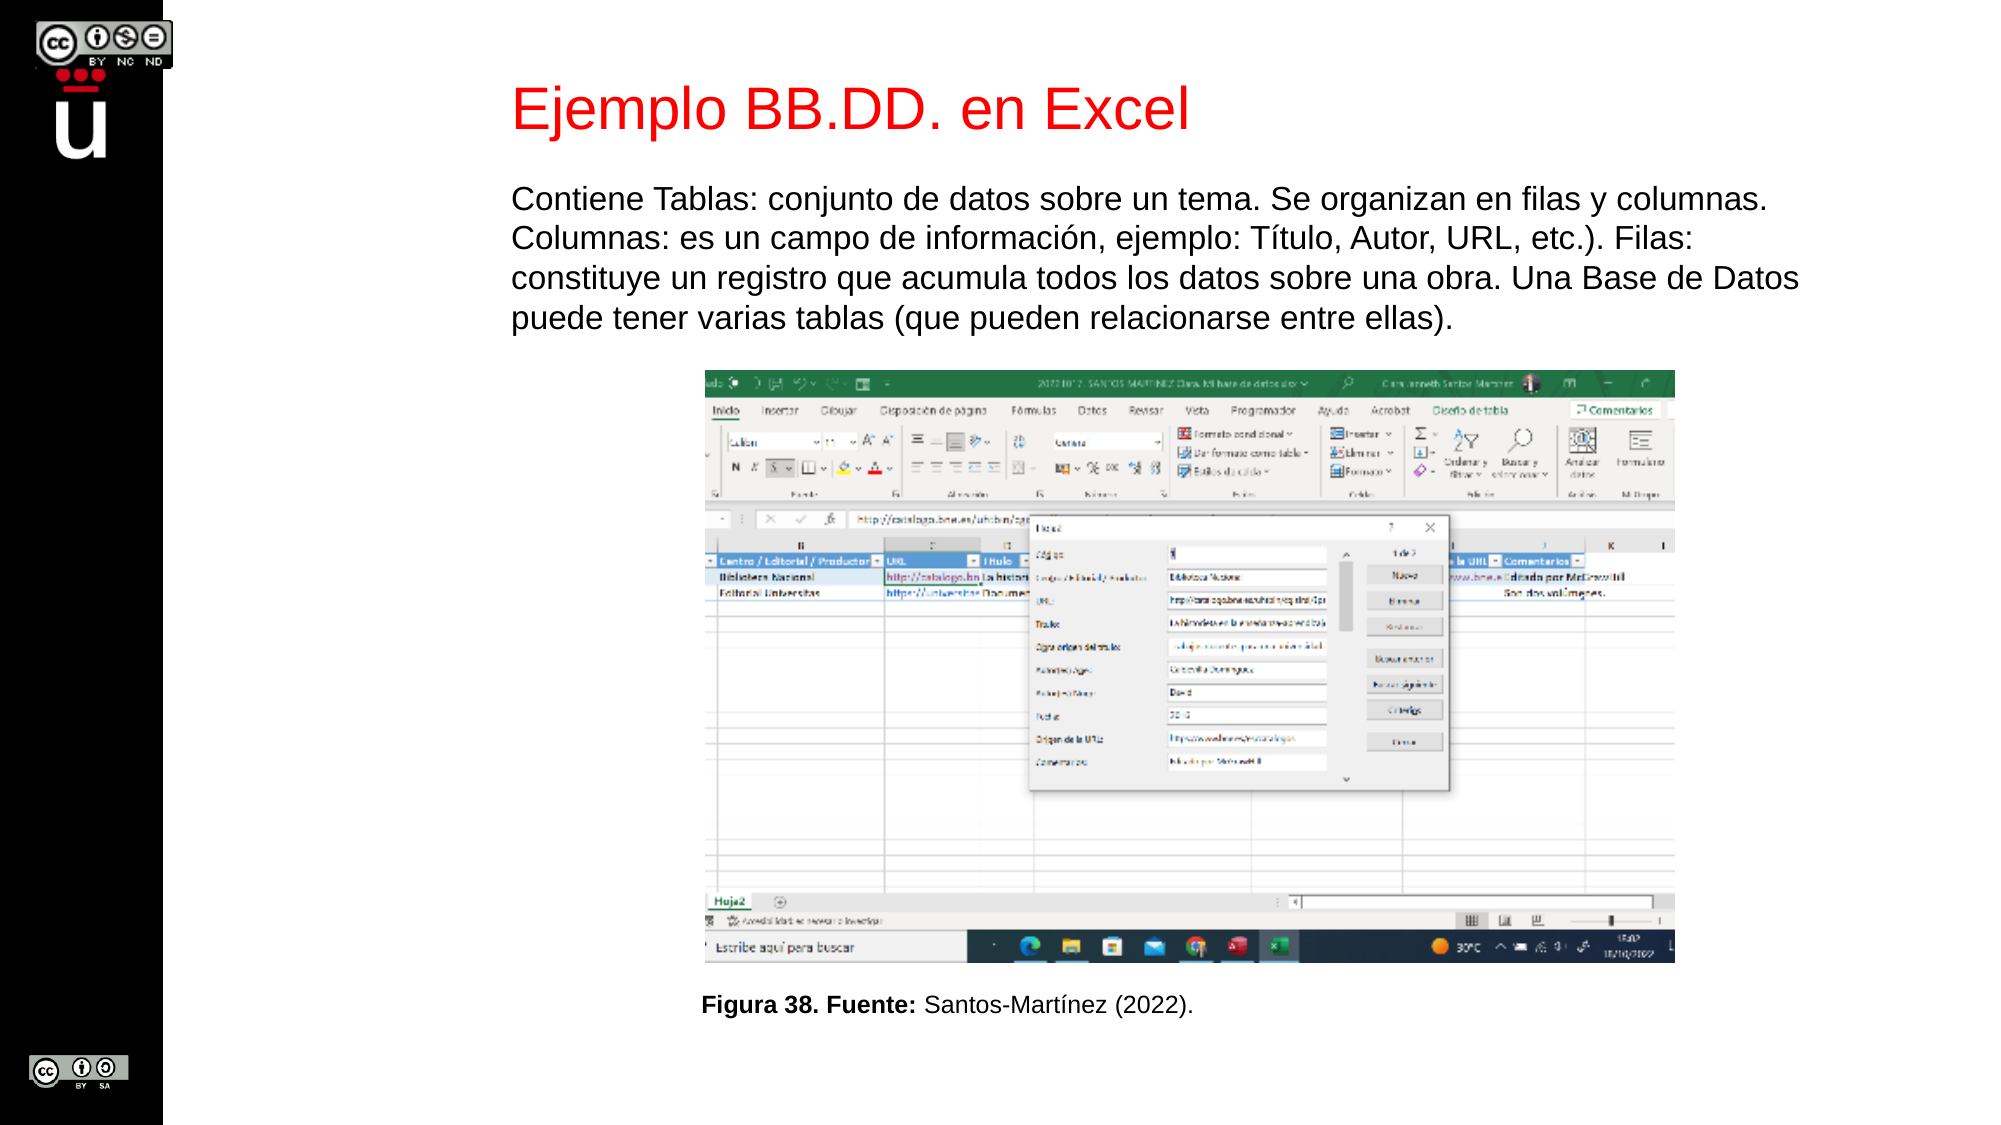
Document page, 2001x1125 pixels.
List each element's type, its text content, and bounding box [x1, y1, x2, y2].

title Ejemplo BB.DD. en Excel [496, 69, 1896, 143]
text_box Contiene Tablas: conjunto de datos sobre un tema. Se organizan en filas y columnas. Columnas: es un campo de información, ejemplo: Título, Autor, URL, etc.). Filas: constituye un registro que acumula todos los datos sobre una obra. Una Base de Datos puede tener varias tablas (que pueden relacionarse entre ellas). [496, 169, 1869, 344]
text_box Figura 38. Fuente: Santos-Martínez (2022). [686, 980, 1248, 1026]
picture [28, 1054, 129, 1091]
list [705, 370, 1675, 963]
picture [35, 19, 173, 165]
